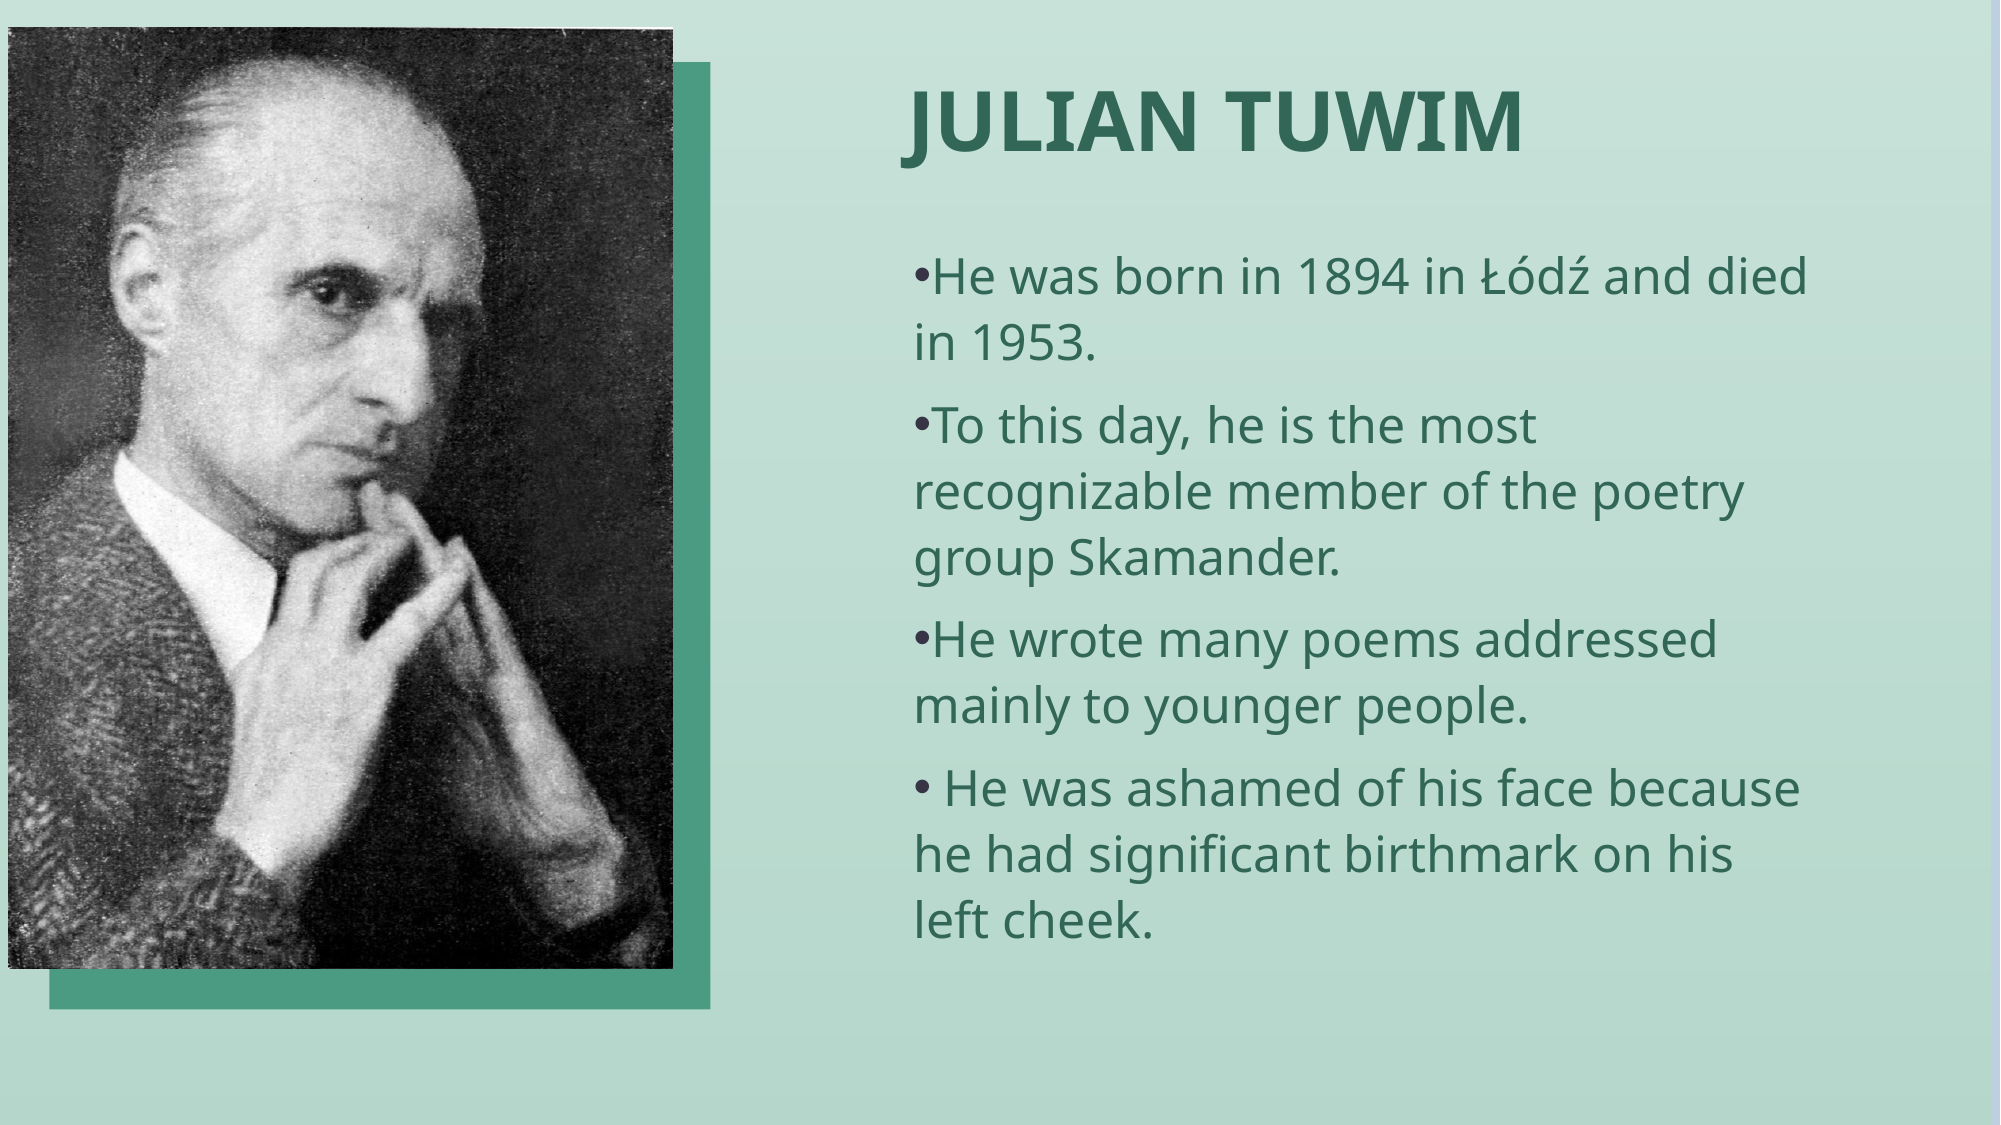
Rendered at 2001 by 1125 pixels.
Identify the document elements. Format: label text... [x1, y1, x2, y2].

picture [8, 27, 673, 969]
text_box JULIAN TUWIM [892, 61, 1799, 177]
text_box [1992, 0, 2000, 1125]
text_box [0, 0, 1992, 1125]
text_box [48, 61, 711, 1010]
list He was born in 1894 in Łódź and died in 1953. To this day, he is the most recognizable member of the poetry group Skamander. He wrote many poems addressed mainly to younger people. He was ashamed of his face because he had significant birthmark on his left cheek. [898, 197, 1825, 990]
